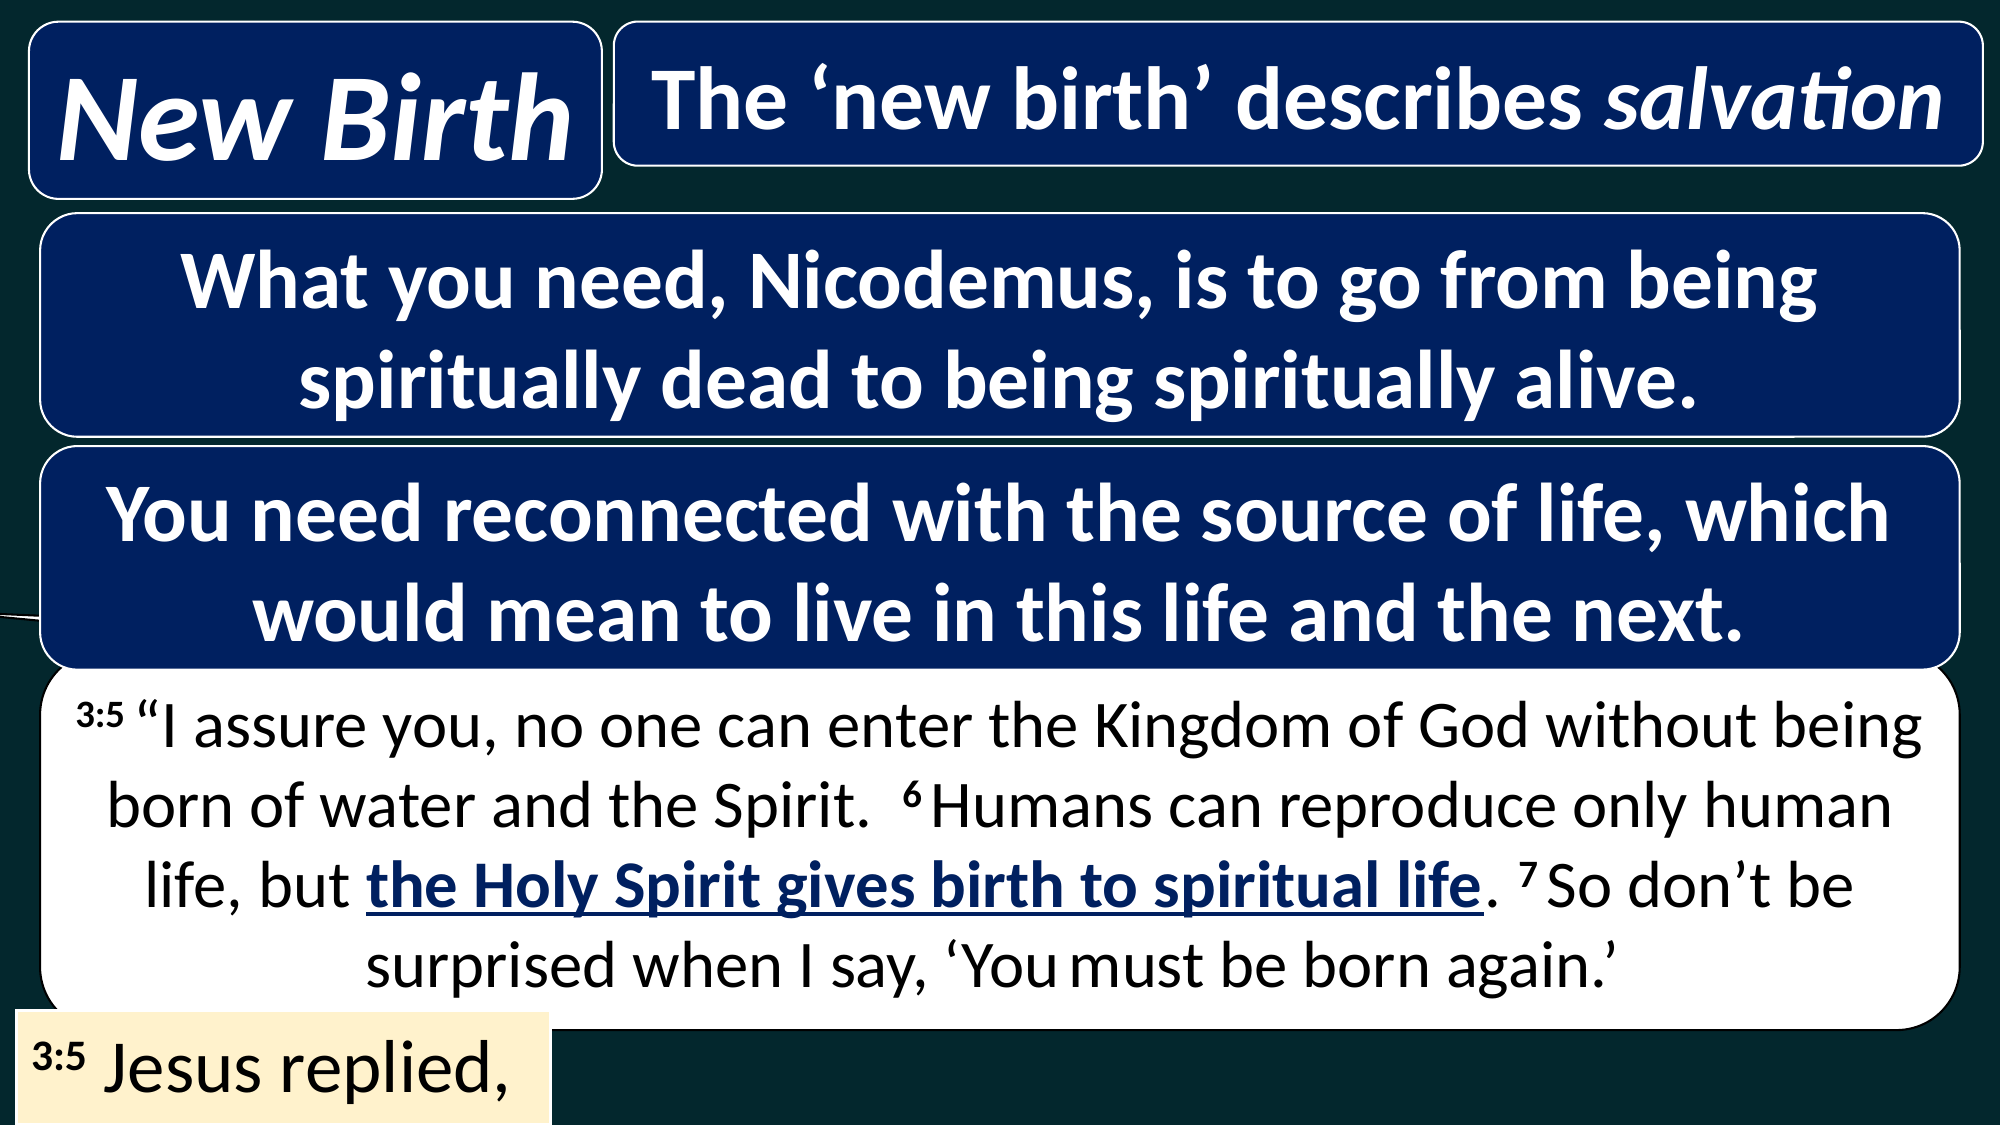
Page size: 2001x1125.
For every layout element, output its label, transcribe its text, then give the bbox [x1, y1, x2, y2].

text_box New Birth [27, 20, 603, 200]
text_box 3:5 Jesus replied, [15, 1009, 552, 1125]
text_box 3:5 “I assure you, no one can enter the Kingdom of God without being born of water and the Spirit. 6 Humans can reproduce only human life, but the Holy Spirit gives birth to spiritual life. 7 So don’t be surprised when I say, ‘You must be born again.’ [39, 667, 1961, 1032]
text_box What you need, Nicodemus, is to go from being spiritually dead to being spiritually alive. [39, 212, 1961, 438]
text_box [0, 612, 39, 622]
text_box The ‘new birth’ describes salvation [612, 20, 1984, 167]
text_box You need reconnected with the source of life, which would mean to live in this life and the next. [39, 445, 1961, 671]
